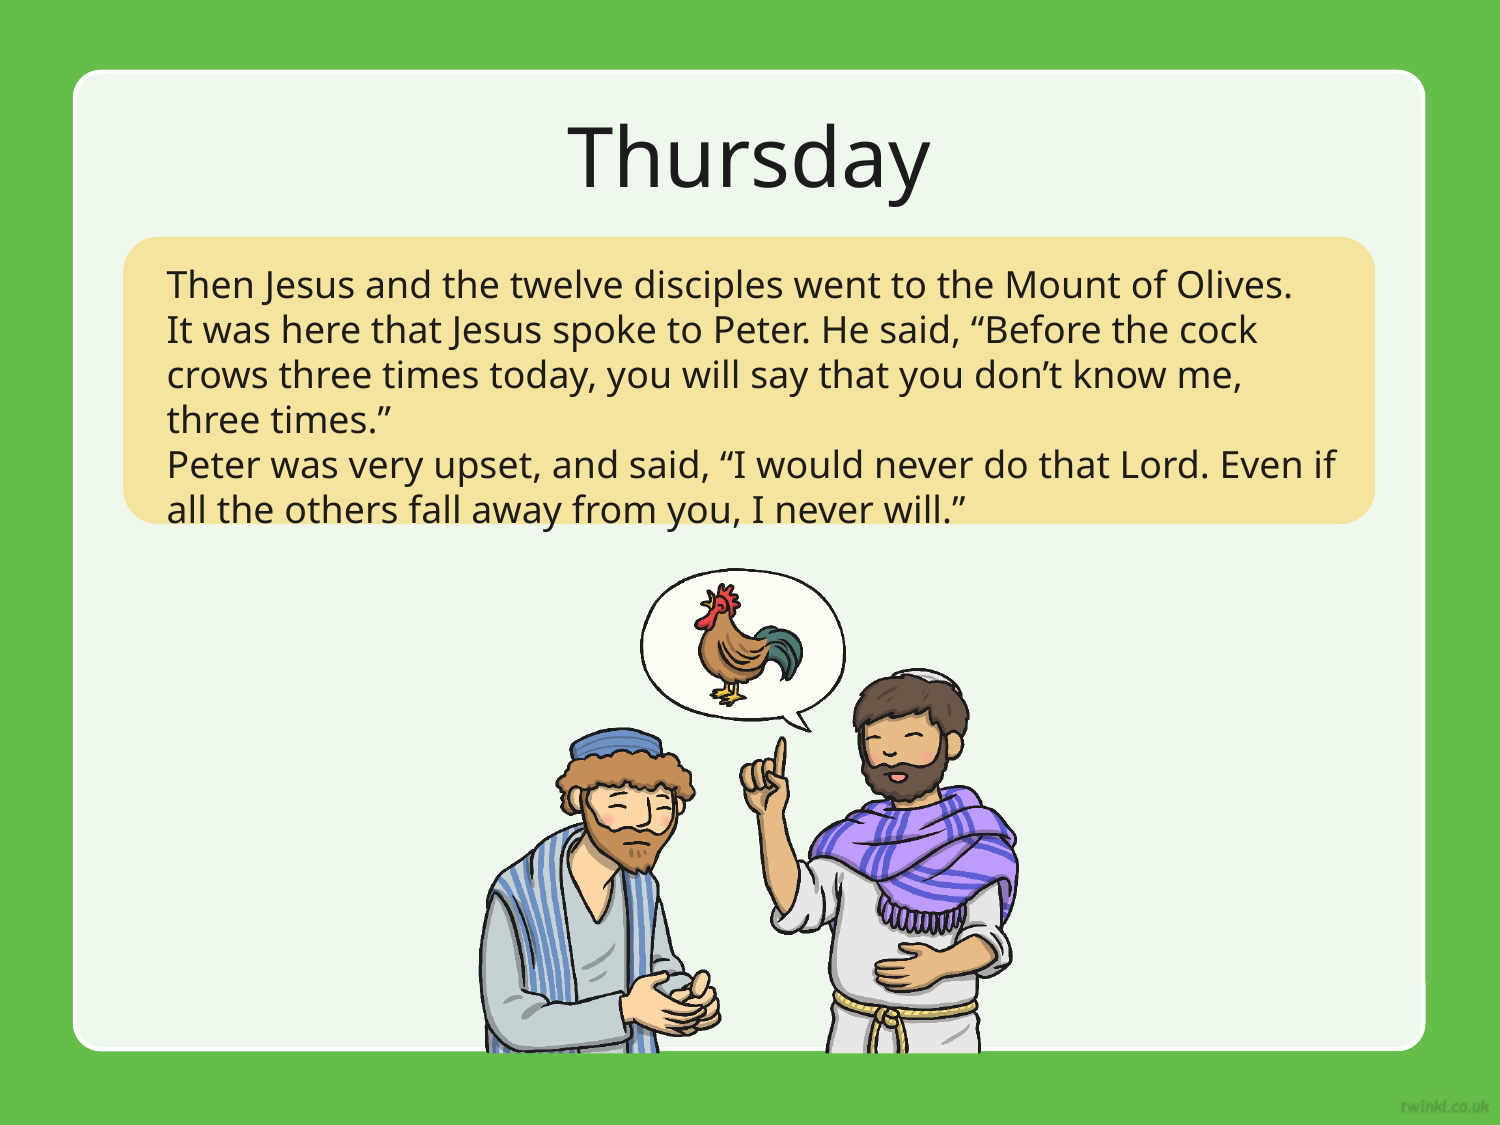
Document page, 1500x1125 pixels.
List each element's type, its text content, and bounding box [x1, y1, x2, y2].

text_box [122, 235, 1377, 525]
title Thursday [75, 78, 1424, 242]
text_box Then Jesus and the twelve disciples went to the Mount of Olives. It was here that Jesus spoke to Peter. He said, “Before the cock crows three times today, you will say that you don’t know me, three times.” Peter was very upset, and said, “I would never do that Lord. Even if all the others fall away from you, I never will.” [151, 253, 1361, 539]
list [478, 568, 1019, 1054]
picture [0, 0, 1500, 1125]
